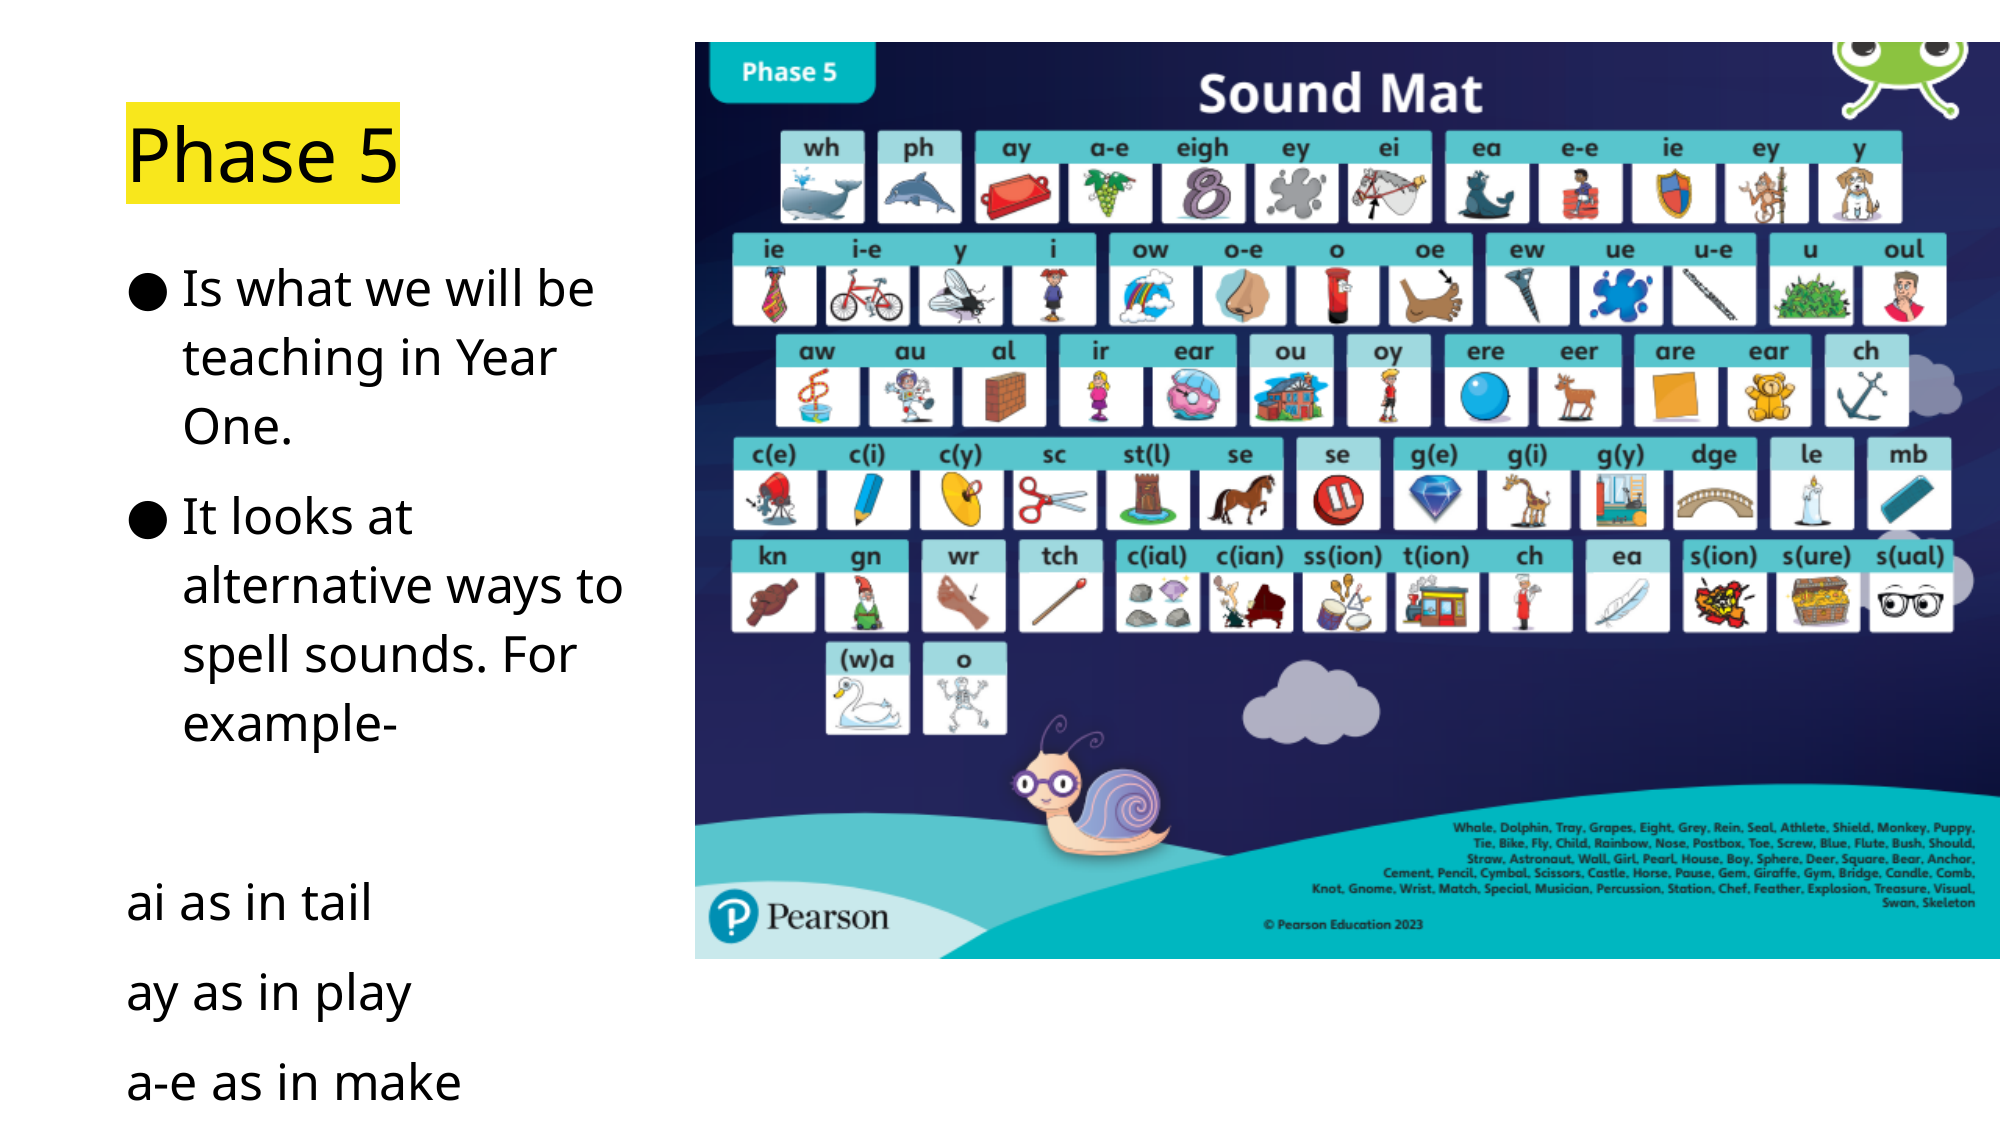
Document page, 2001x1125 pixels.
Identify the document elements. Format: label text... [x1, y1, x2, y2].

title Phase 5 [111, 99, 689, 317]
picture [695, 42, 2000, 959]
list Is what we will be teaching in Year One. It looks at alternative ways to spell sounds. For example- ai as in tail ay as in play a-e as in make [111, 239, 665, 992]
